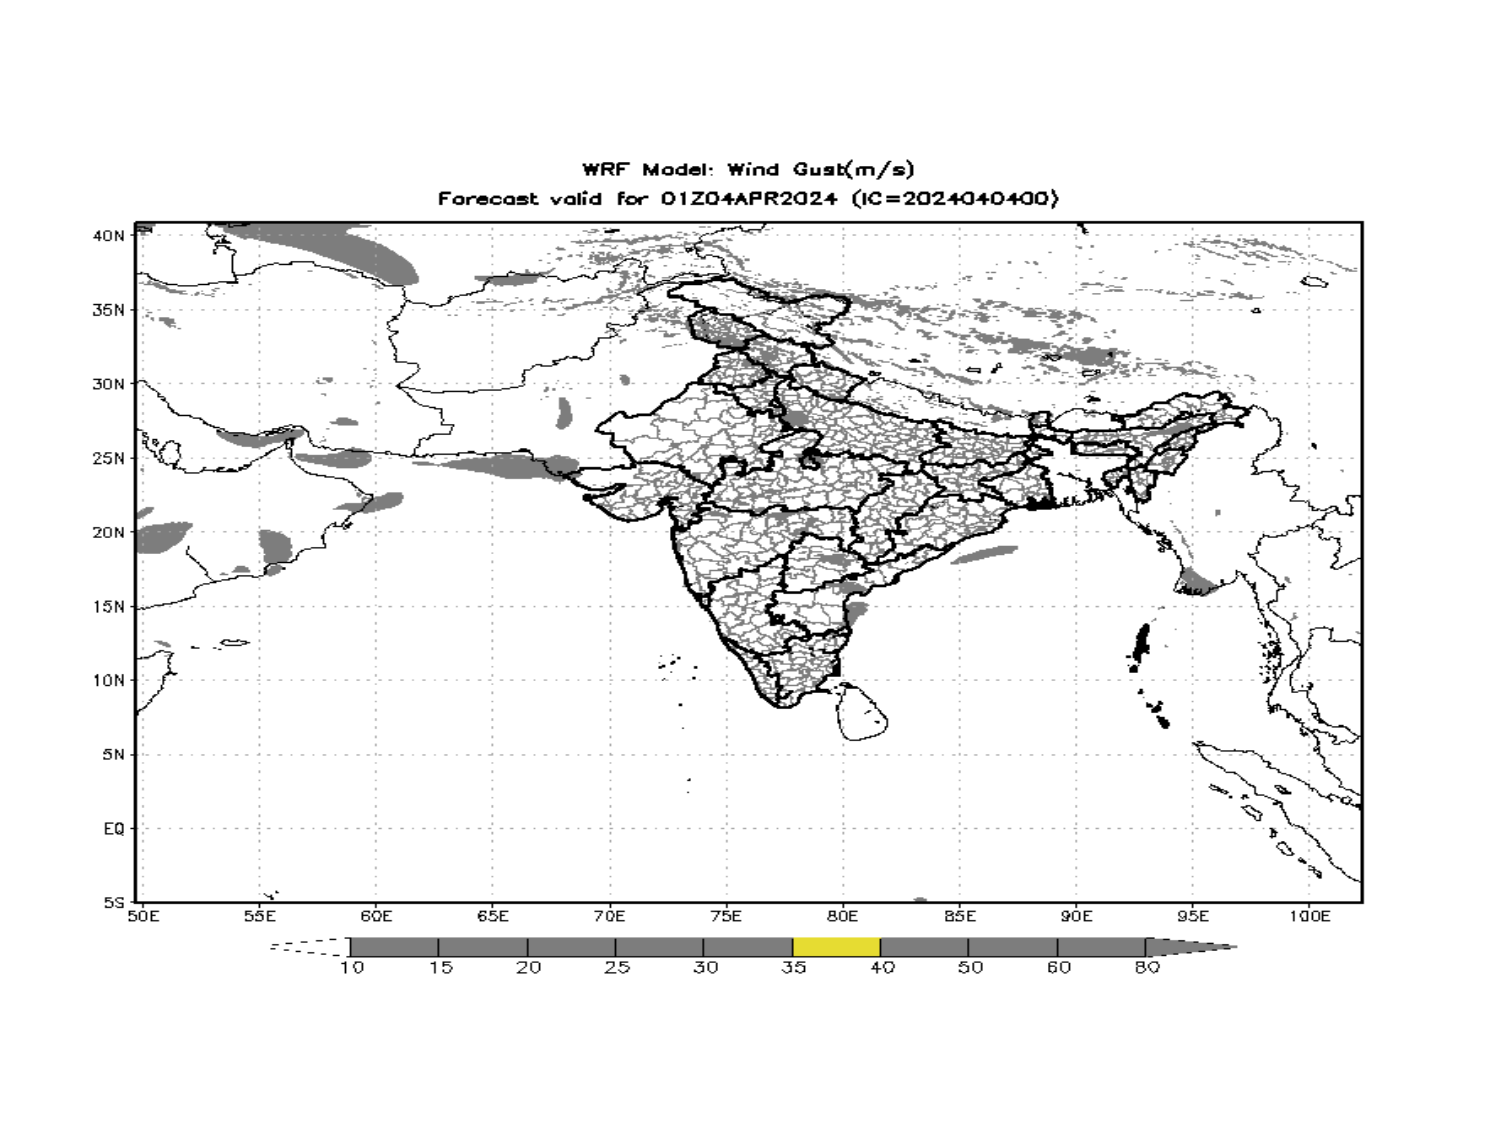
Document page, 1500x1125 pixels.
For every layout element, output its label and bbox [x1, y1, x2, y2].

picture [74, 149, 1426, 976]
